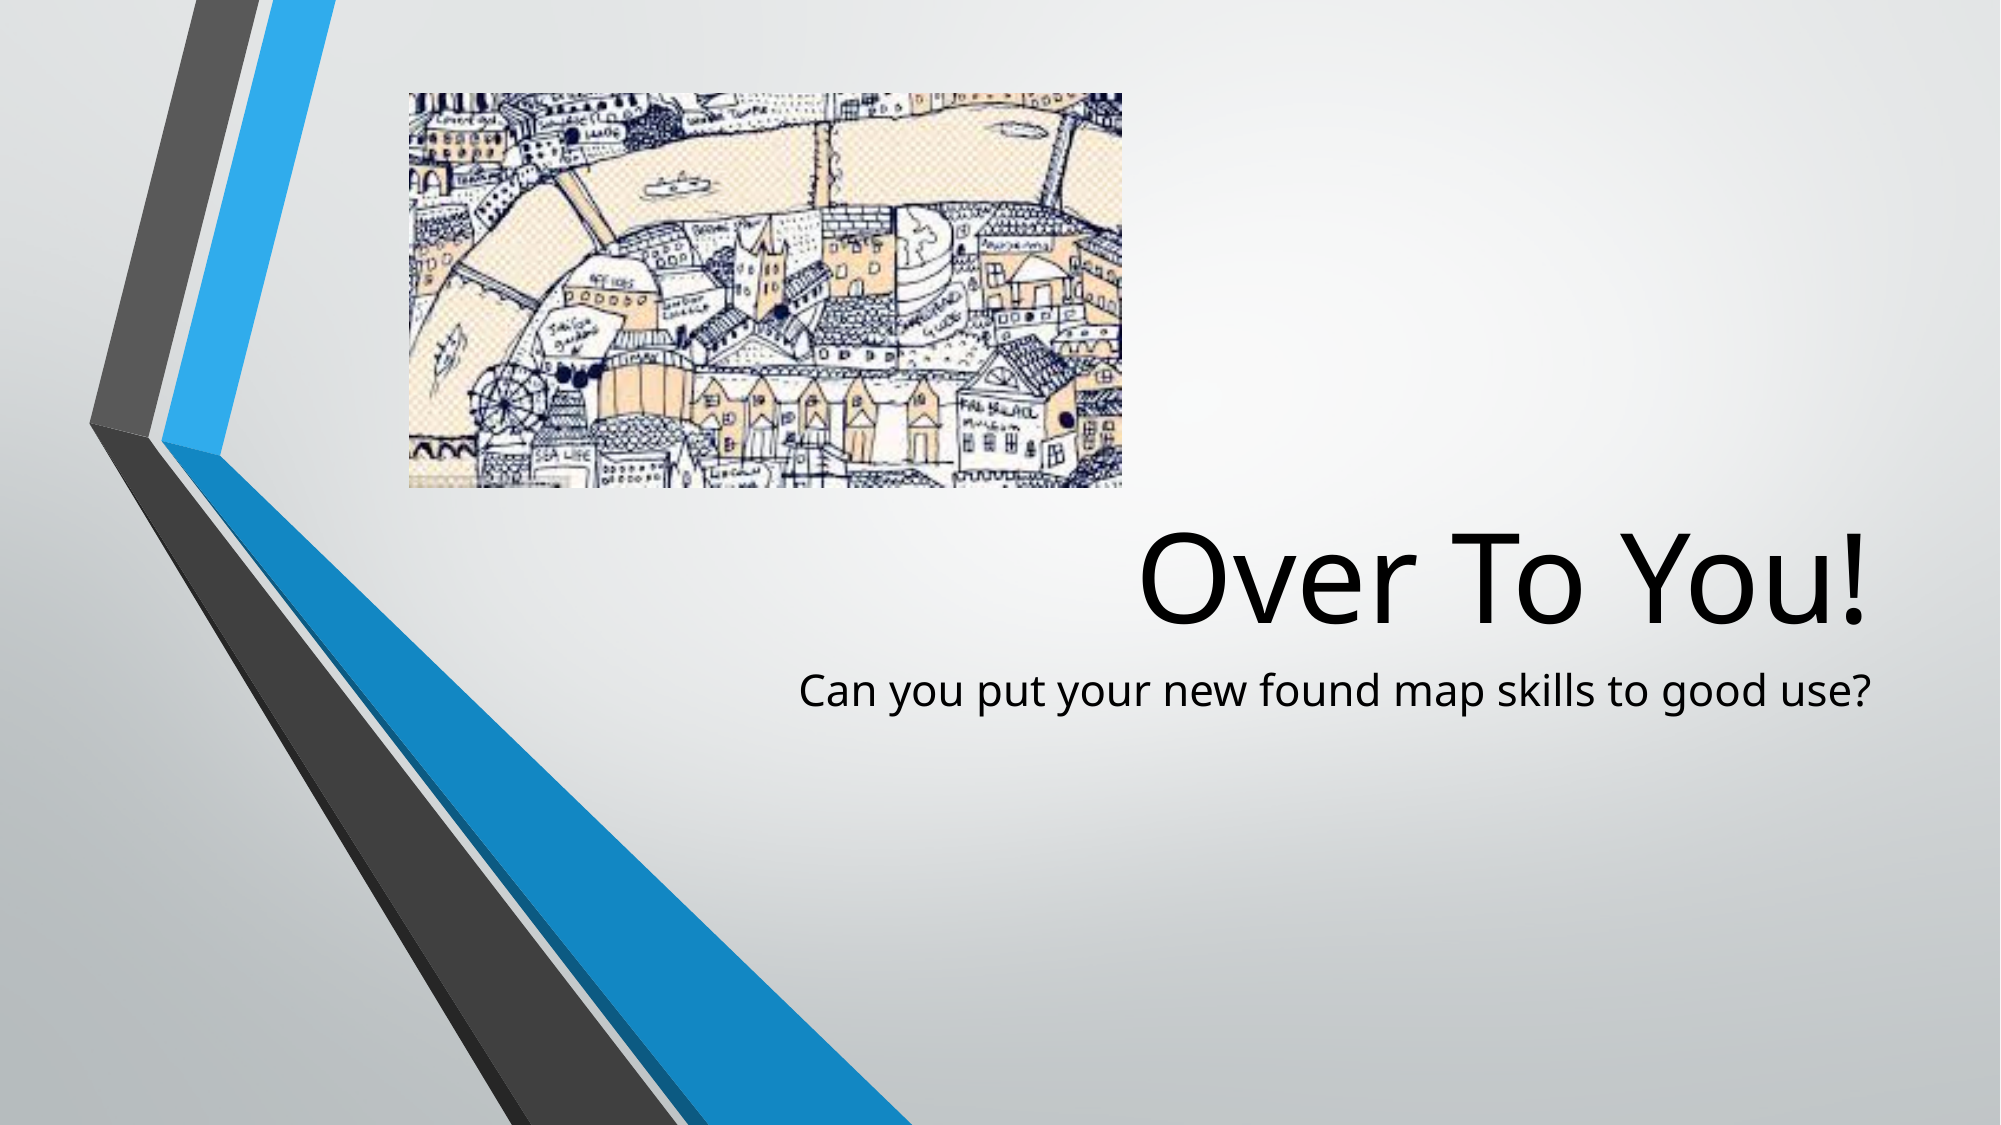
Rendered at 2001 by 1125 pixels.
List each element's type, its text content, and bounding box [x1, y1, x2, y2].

title Over To You! [480, 226, 1887, 656]
subtitle Can you put your new found map skills to good use? [740, 655, 1887, 884]
picture [409, 93, 1123, 488]
